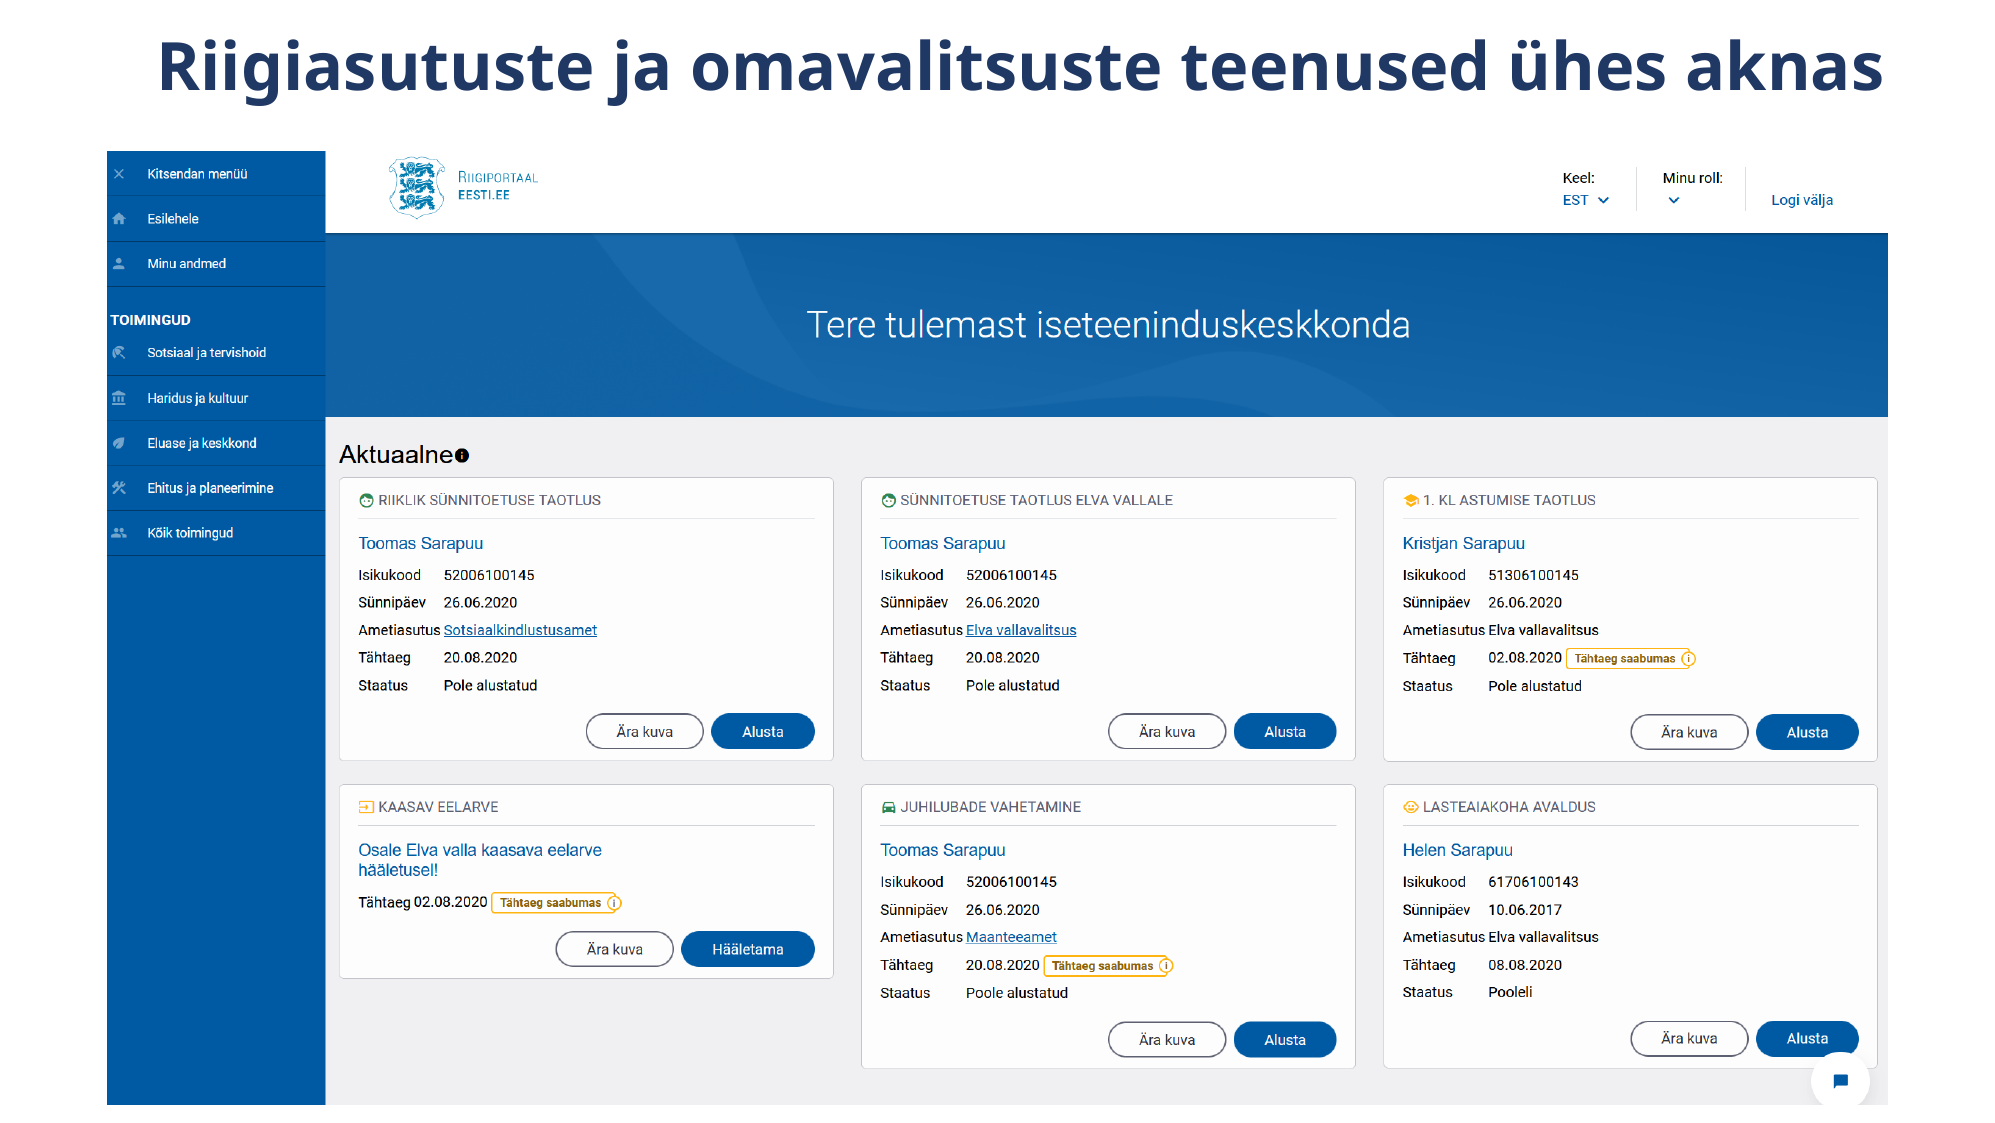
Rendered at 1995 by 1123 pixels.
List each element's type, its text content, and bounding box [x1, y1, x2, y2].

title Riigiasutuste ja omavalitsuste teenused ühes aknas [107, 17, 1936, 119]
picture [106, 151, 1888, 1105]
